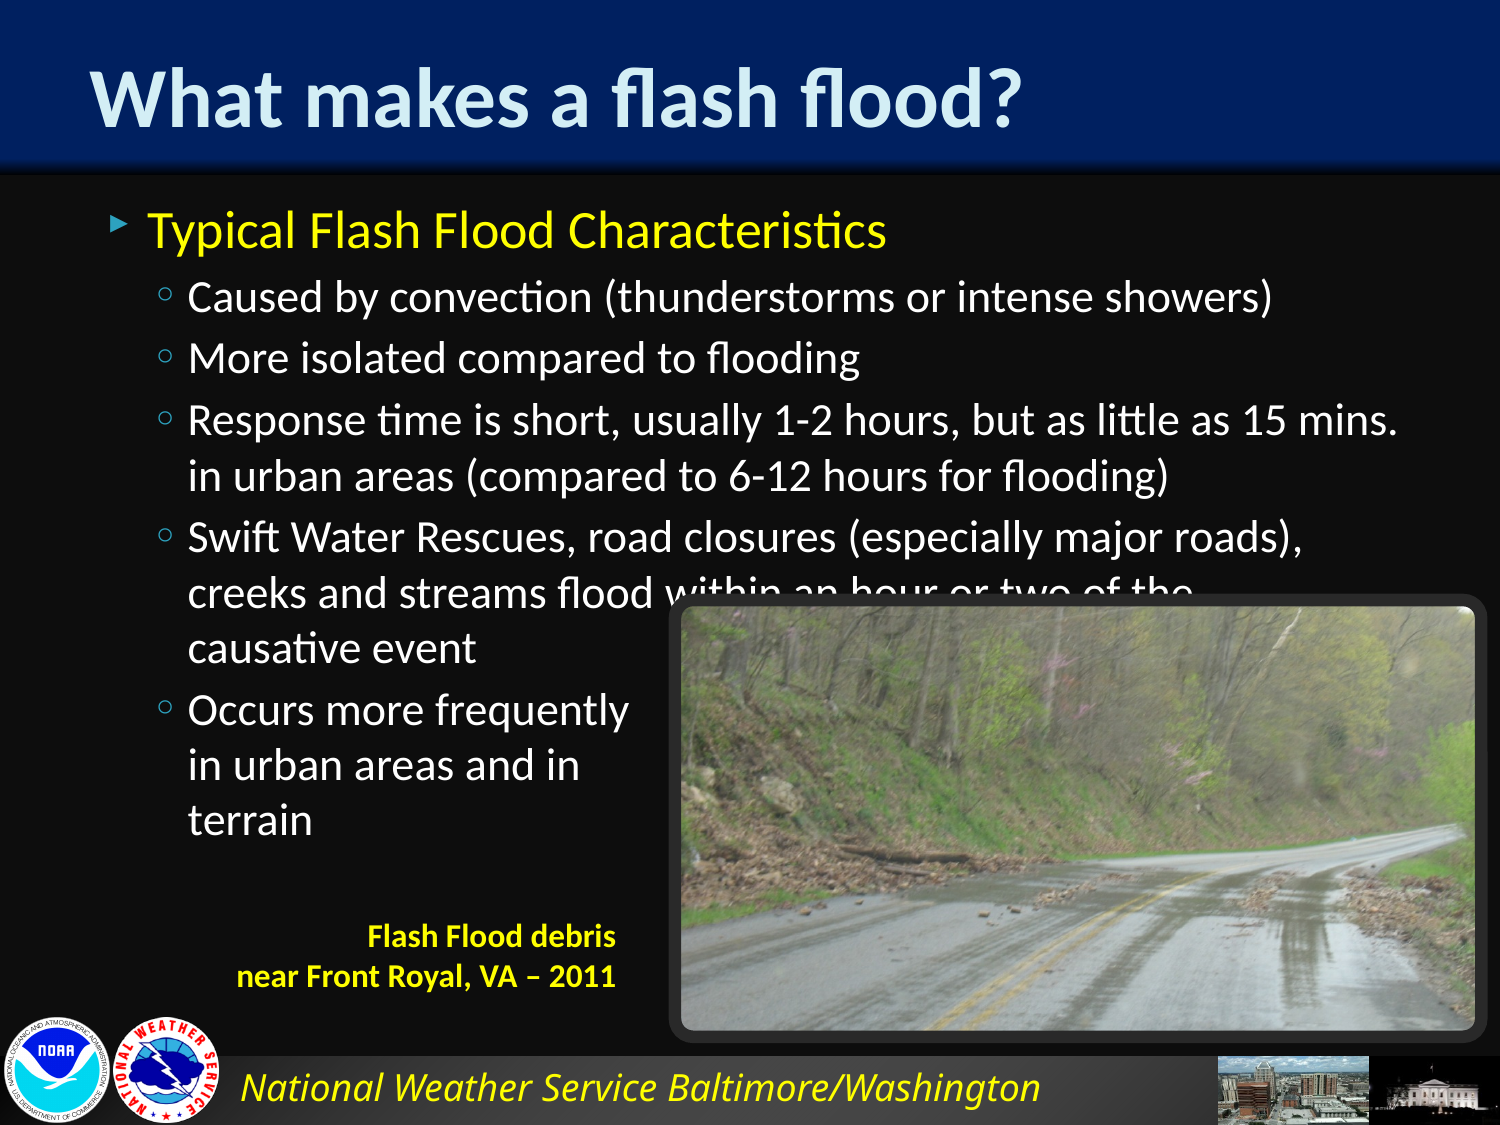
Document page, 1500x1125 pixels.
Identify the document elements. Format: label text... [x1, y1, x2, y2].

title What makes a flash flood? [75, 0, 1425, 188]
picture [113, 1017, 219, 1123]
picture [674, 599, 1482, 1038]
list Typical Flash Flood Characteristics Caused by convection (thunderstorms or intense showers) More isolated compared to flooding Response time is short, usually 1-2 hours, but as little as 15 mins. in urban areas (compared to 6-12 hours for flooding) Swift Water Rescues, road closures (especially major roads), creeks and streams flood within an hour or two of the causative event Occurs more frequently in urban areas and in terrain [74, 187, 1426, 911]
picture [1218, 1056, 1500, 1125]
picture [4, 1017, 110, 1123]
text_box Flash Flood debris near Front Royal, VA – 2011 [221, 906, 632, 1002]
